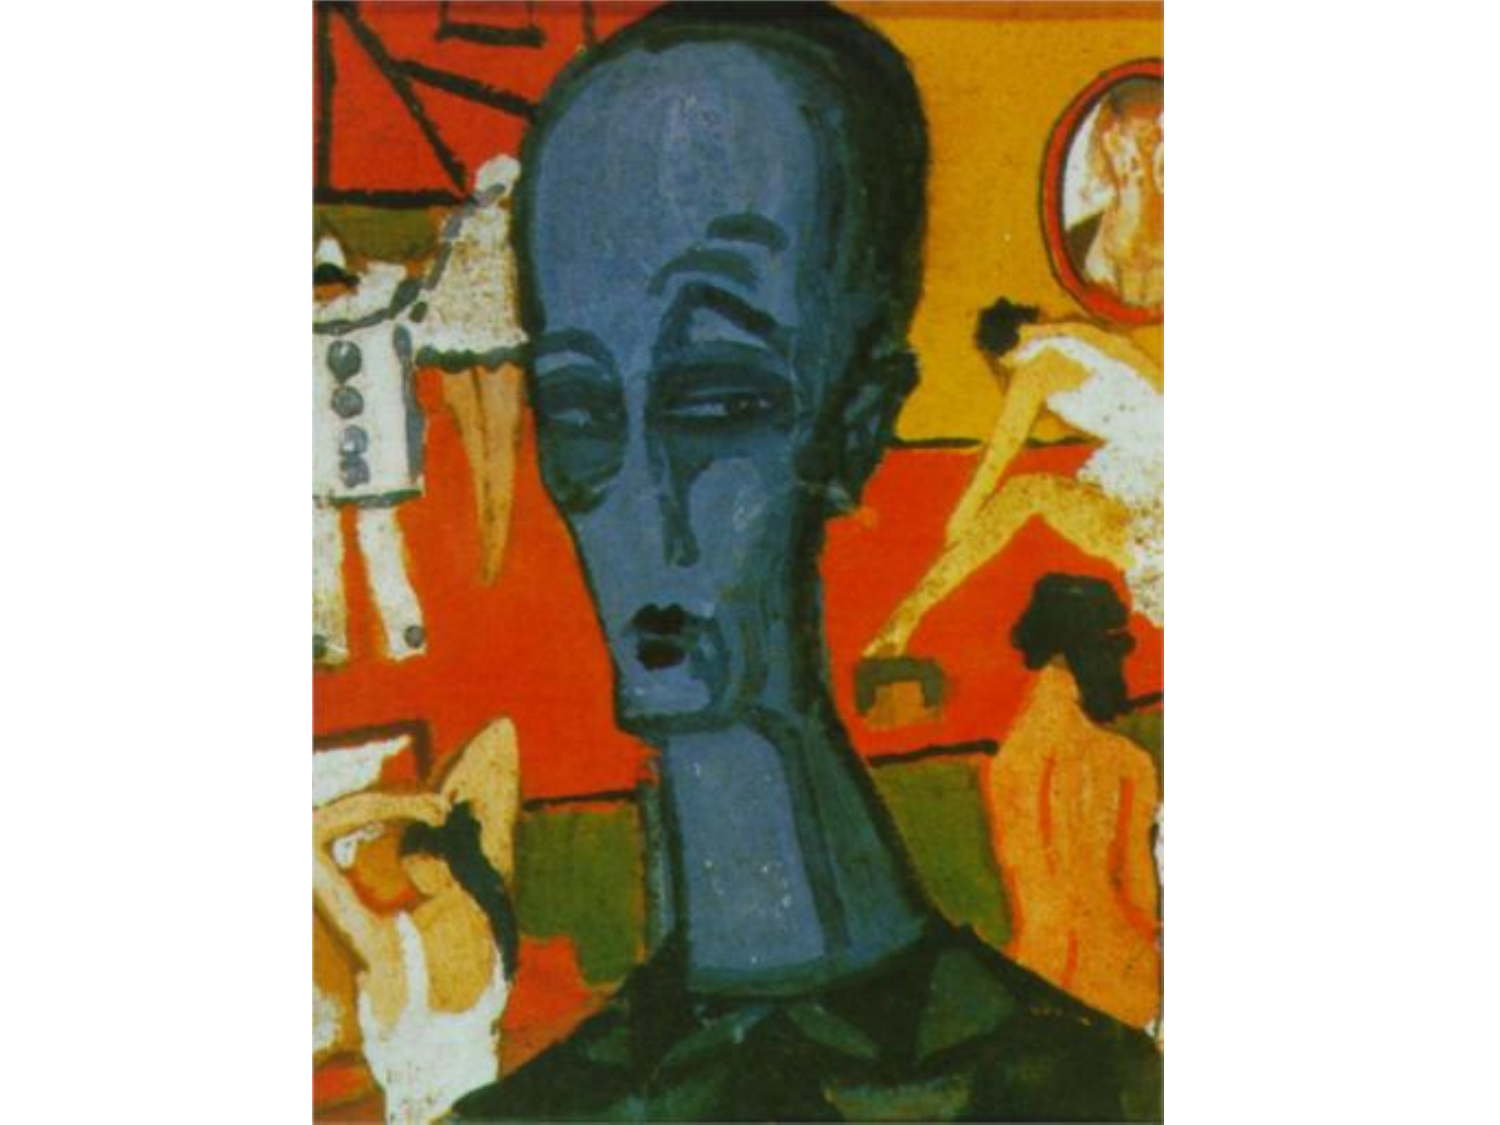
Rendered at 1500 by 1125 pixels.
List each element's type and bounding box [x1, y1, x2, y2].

picture [312, 0, 1164, 1125]
